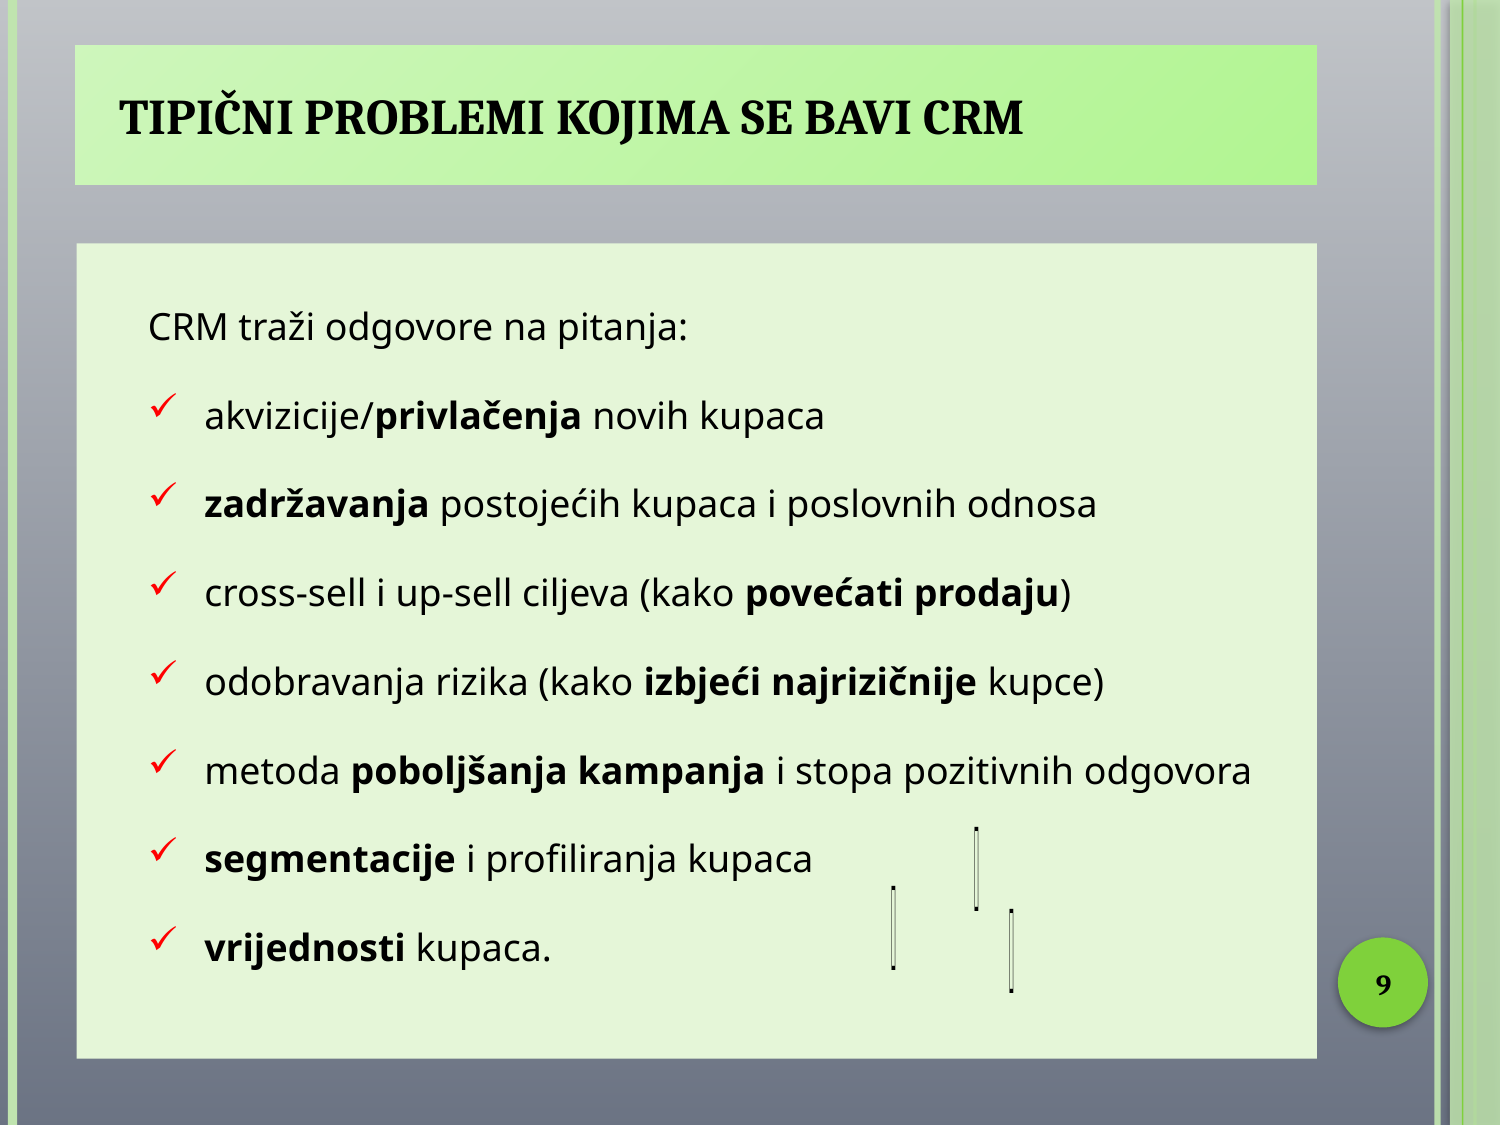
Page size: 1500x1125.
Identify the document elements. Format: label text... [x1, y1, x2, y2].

slide_number 9 [1333, 940, 1434, 1027]
text_box CRM traži odgovore na pitanja: akvizicije/privlačenja novih kupaca zadržavanja postojećih kupaca i poslovnih odnosa cross-sell i up-sell ciljeva (kako povećati prodaju) odobravanja rizika (kako izbjeći najrizičnije kupce) metoda poboljšanja kampanja i stopa pozitivnih odgovora segmentacije i profiliranja kupaca vrijednosti kupaca. [76, 243, 1317, 1059]
title Tipični problemi kojima se bavi CRM [75, 45, 1317, 185]
picture [891, 809, 1179, 1071]
